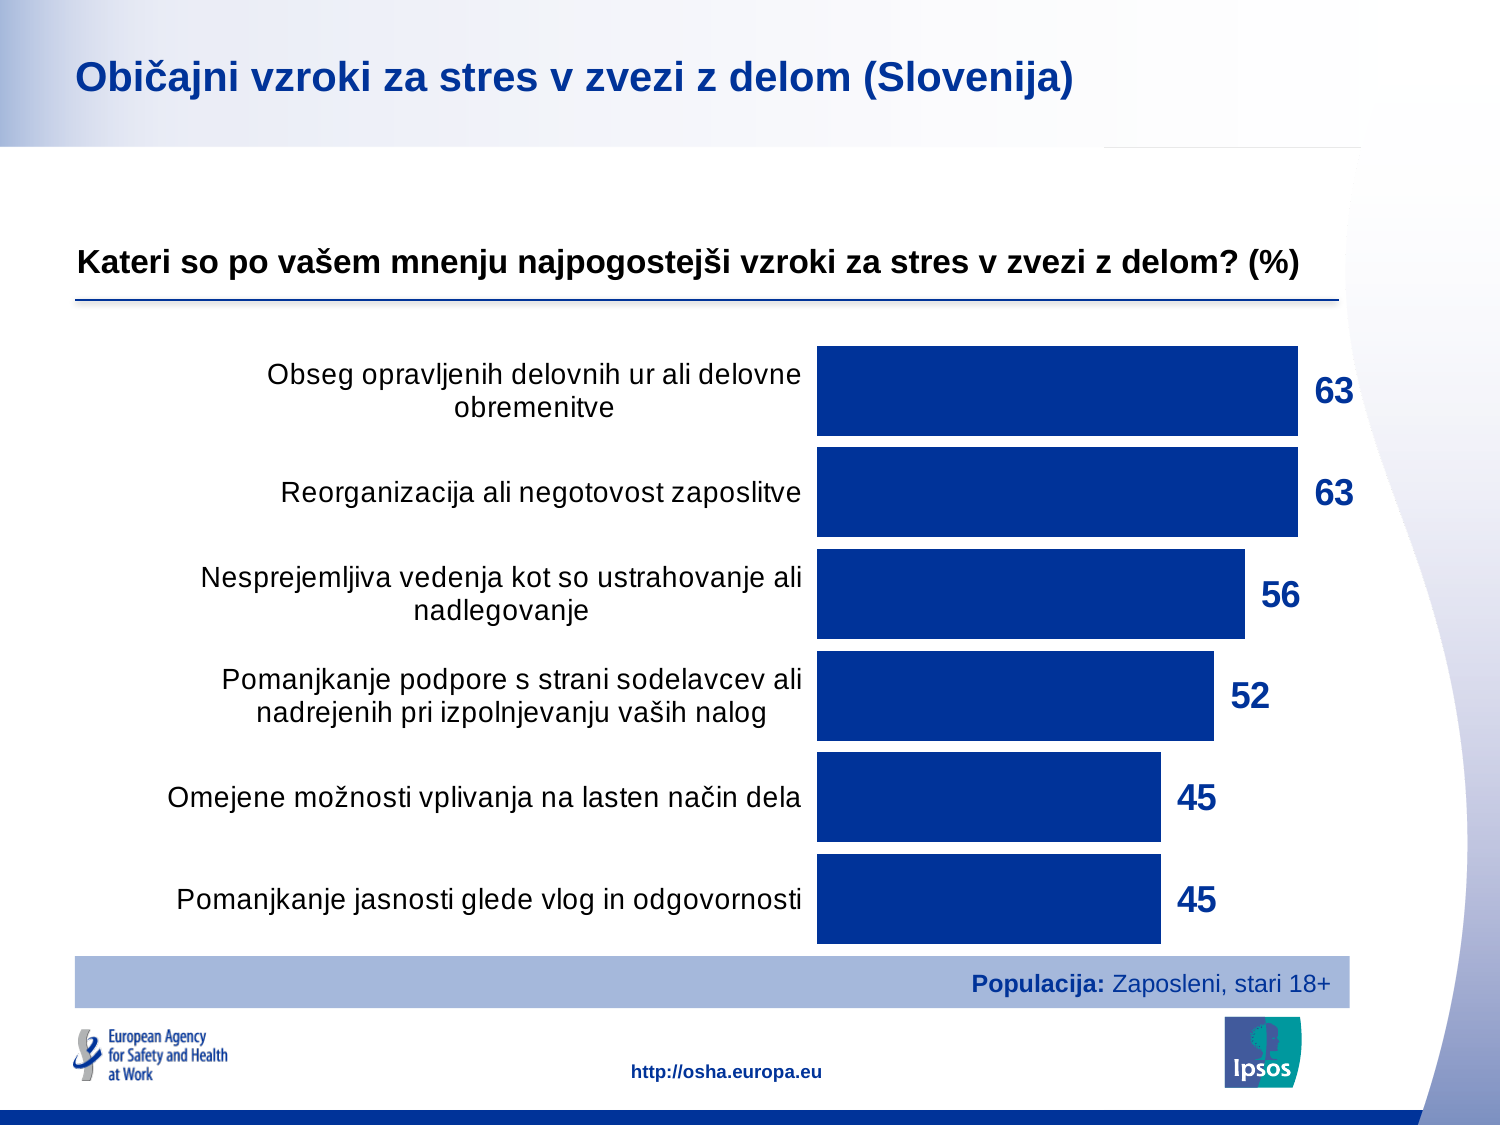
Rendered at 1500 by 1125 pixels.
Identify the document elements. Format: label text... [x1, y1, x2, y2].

text_box Populacija: Zaposleni, stari 18+ [74, 956, 1350, 1009]
chart [0, 0, 334, 84]
title Običajni vzroki za stres v zvezi z delom (Slovenija) [74, 23, 1434, 127]
picture [0, 0, 1500, 1125]
text_box Kateri so po vašem mnenju najpogostejši vzroki za stres v zvezi z delom? (%) [62, 233, 1399, 288]
chart [143, 327, 1365, 963]
